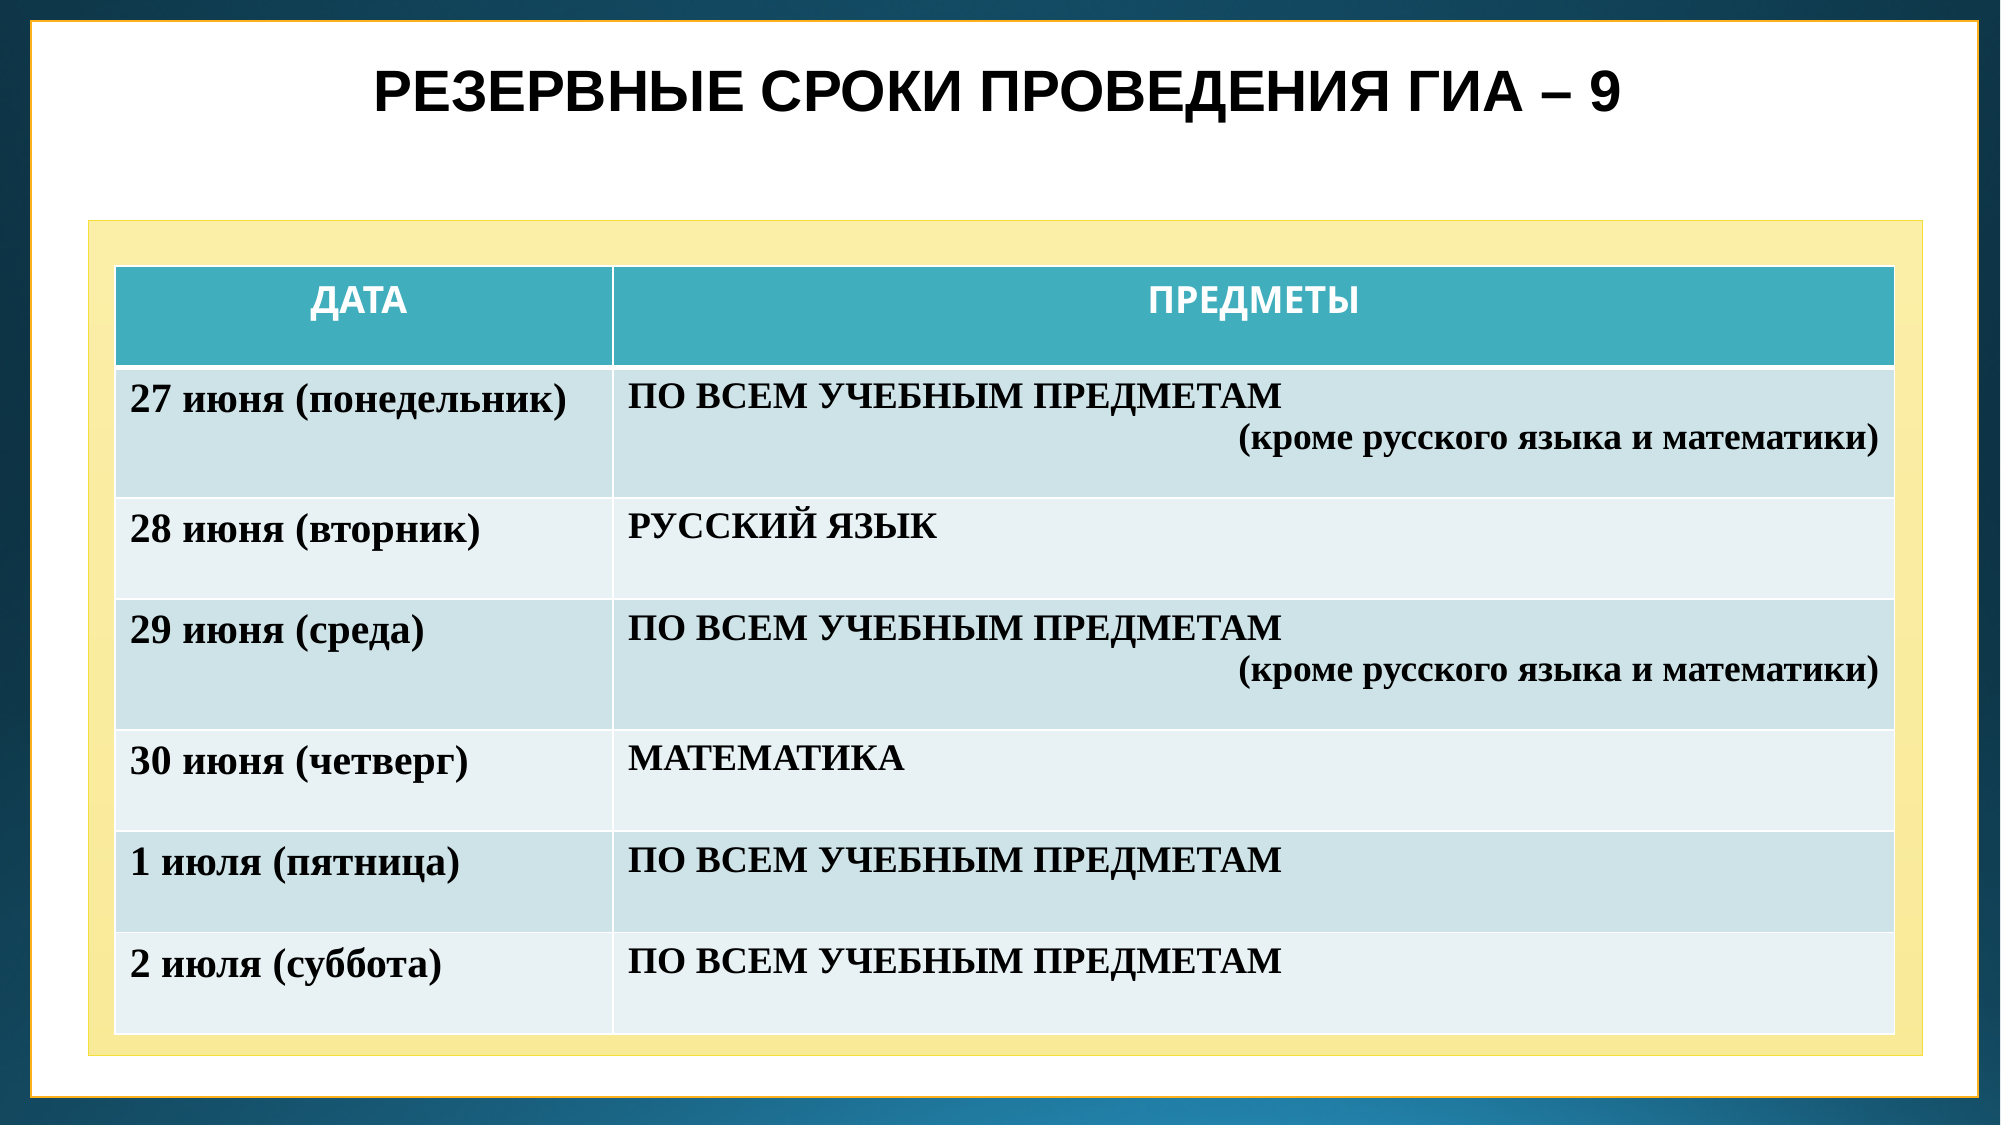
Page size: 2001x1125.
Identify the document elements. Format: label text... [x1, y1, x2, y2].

table_cell ПО ВСЕМ УЧЕБНЫМ ПРЕДМЕТАМ [614, 933, 1894, 1033]
table_header ДАТА [116, 267, 612, 365]
table_cell 29 июня (среда) [116, 600, 612, 729]
table_cell 2 июля (суббота) [116, 933, 612, 1033]
table_cell ПО ВСЕМ УЧЕБНЫМ ПРЕДМЕТАМ (кроме русского языка и математики) [614, 370, 1894, 497]
picture [0, 0, 2001, 1125]
table_cell МАТЕМАТИКА [614, 731, 1894, 830]
table_cell ПО ВСЕМ УЧЕБНЫМ ПРЕДМЕТАМ (кроме русского языка и математики) [614, 600, 1894, 729]
table_cell 1 июля (пятница) [116, 832, 612, 932]
table_cell 28 июня (вторник) [116, 499, 612, 598]
table_cell 30 июня (четверг) [116, 731, 612, 830]
table_cell РУССКИЙ ЯЗЫК [614, 499, 1894, 598]
text_box [30, 20, 1979, 1098]
text_box РЕЗЕРВНЫЕ СРОКИ ПРОВЕДЕНИЯ ГИА – 9 [65, 45, 1946, 131]
text_box [88, 220, 1923, 1056]
table_cell 27 июня (понедельник) [116, 370, 612, 497]
table_cell ПО ВСЕМ УЧЕБНЫМ ПРЕДМЕТАМ [614, 832, 1894, 932]
table_header ПРЕДМЕТЫ [614, 267, 1894, 365]
